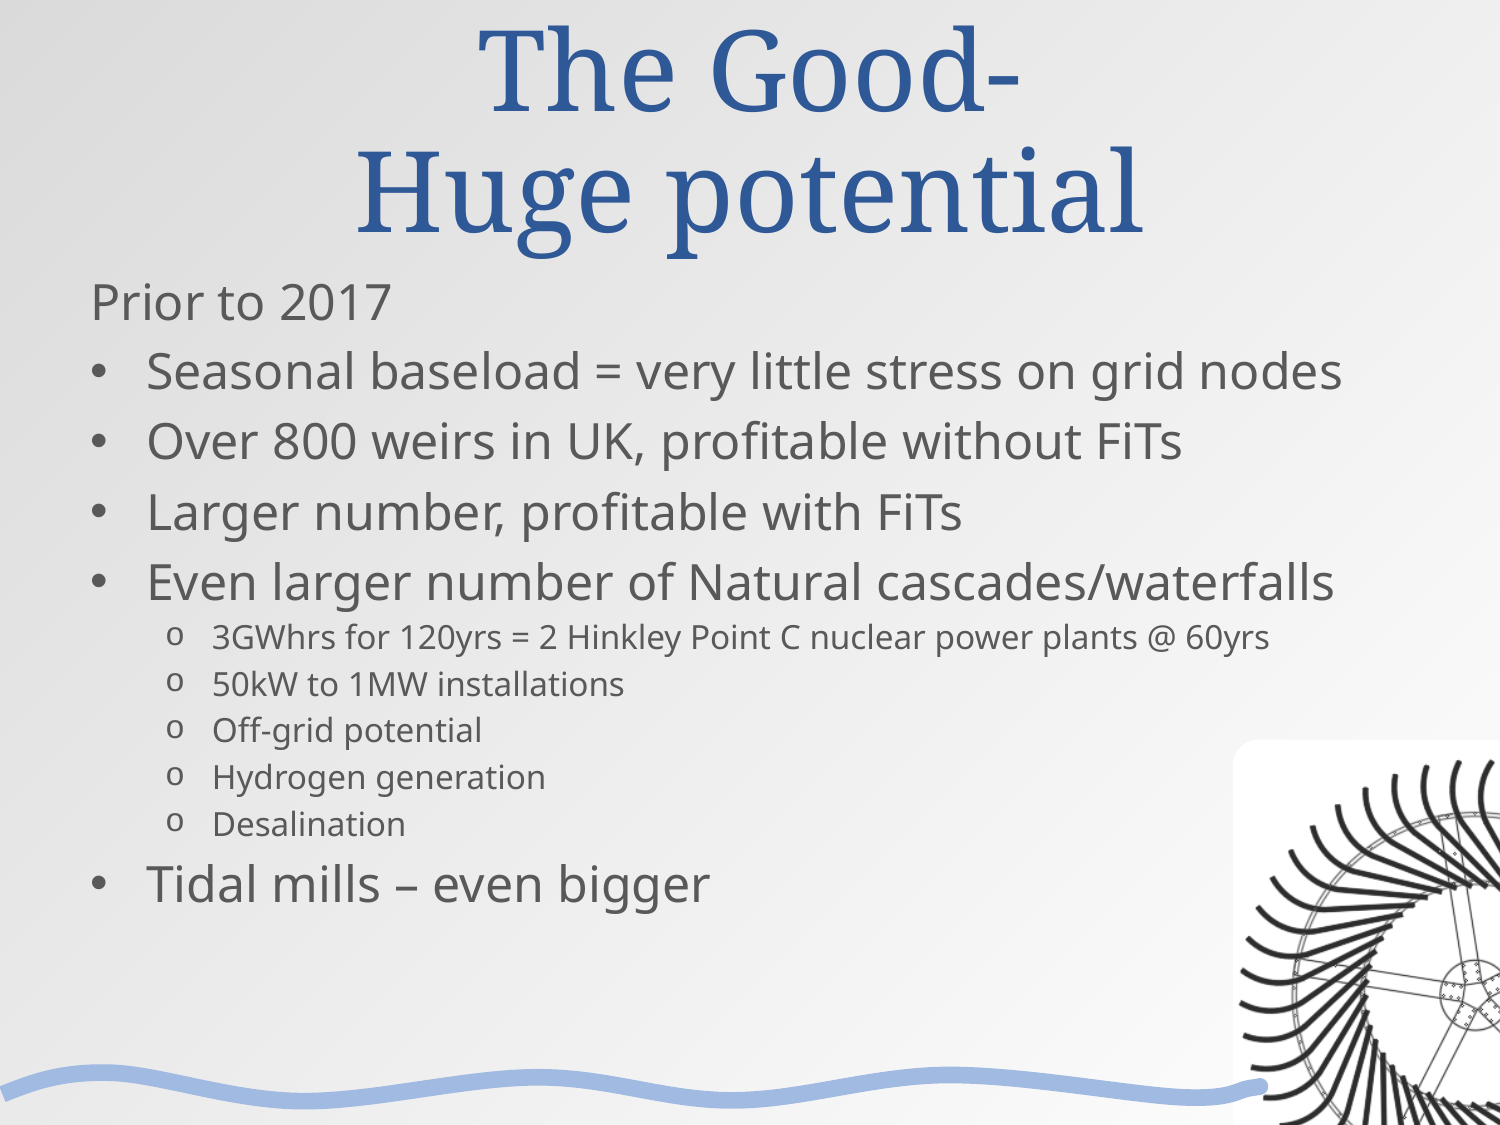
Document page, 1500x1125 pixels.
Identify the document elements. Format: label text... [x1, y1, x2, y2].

list Prior to 2017 Seasonal baseload = very little stress on grid nodes Over 800 weirs in UK, profitable without FiTs Larger number, profitable with FiTs Even larger number of Natural cascades/waterfalls 3GWhrs for 120yrs = 2 Hinkley Point C nuclear power plants @ 60yrs 50kW to 1MW installations Off-grid potential Hydrogen generation Desalination Tidal mills – even bigger [75, 262, 1425, 1005]
title The Good- Huge potential [75, 0, 1425, 262]
